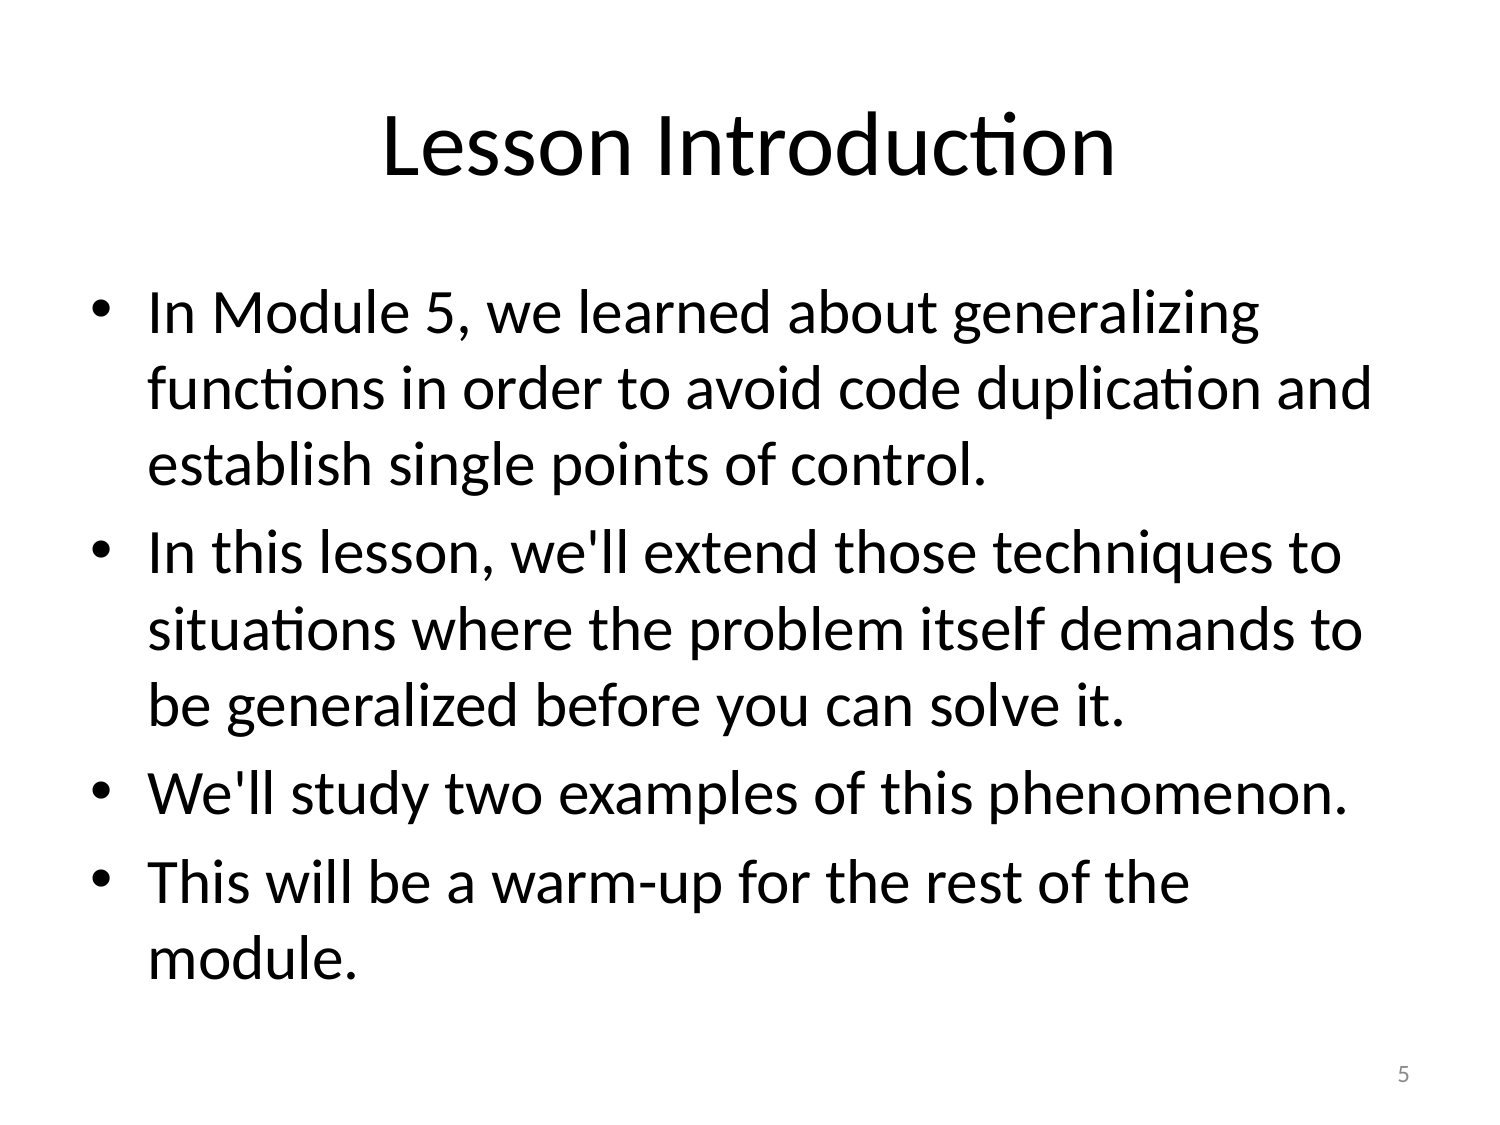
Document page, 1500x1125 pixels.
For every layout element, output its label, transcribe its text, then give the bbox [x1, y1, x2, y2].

list In Module 5, we learned about generalizing functions in order to avoid code duplication and establish single points of control. In this lesson, we'll extend those techniques to situations where the problem itself demands to be generalized before you can solve it. We'll study two examples of this phenomenon. This will be a warm-up for the rest of the module. [75, 262, 1425, 1005]
slide_number 5 [1074, 1042, 1425, 1103]
title Lesson Introduction [75, 45, 1425, 233]
